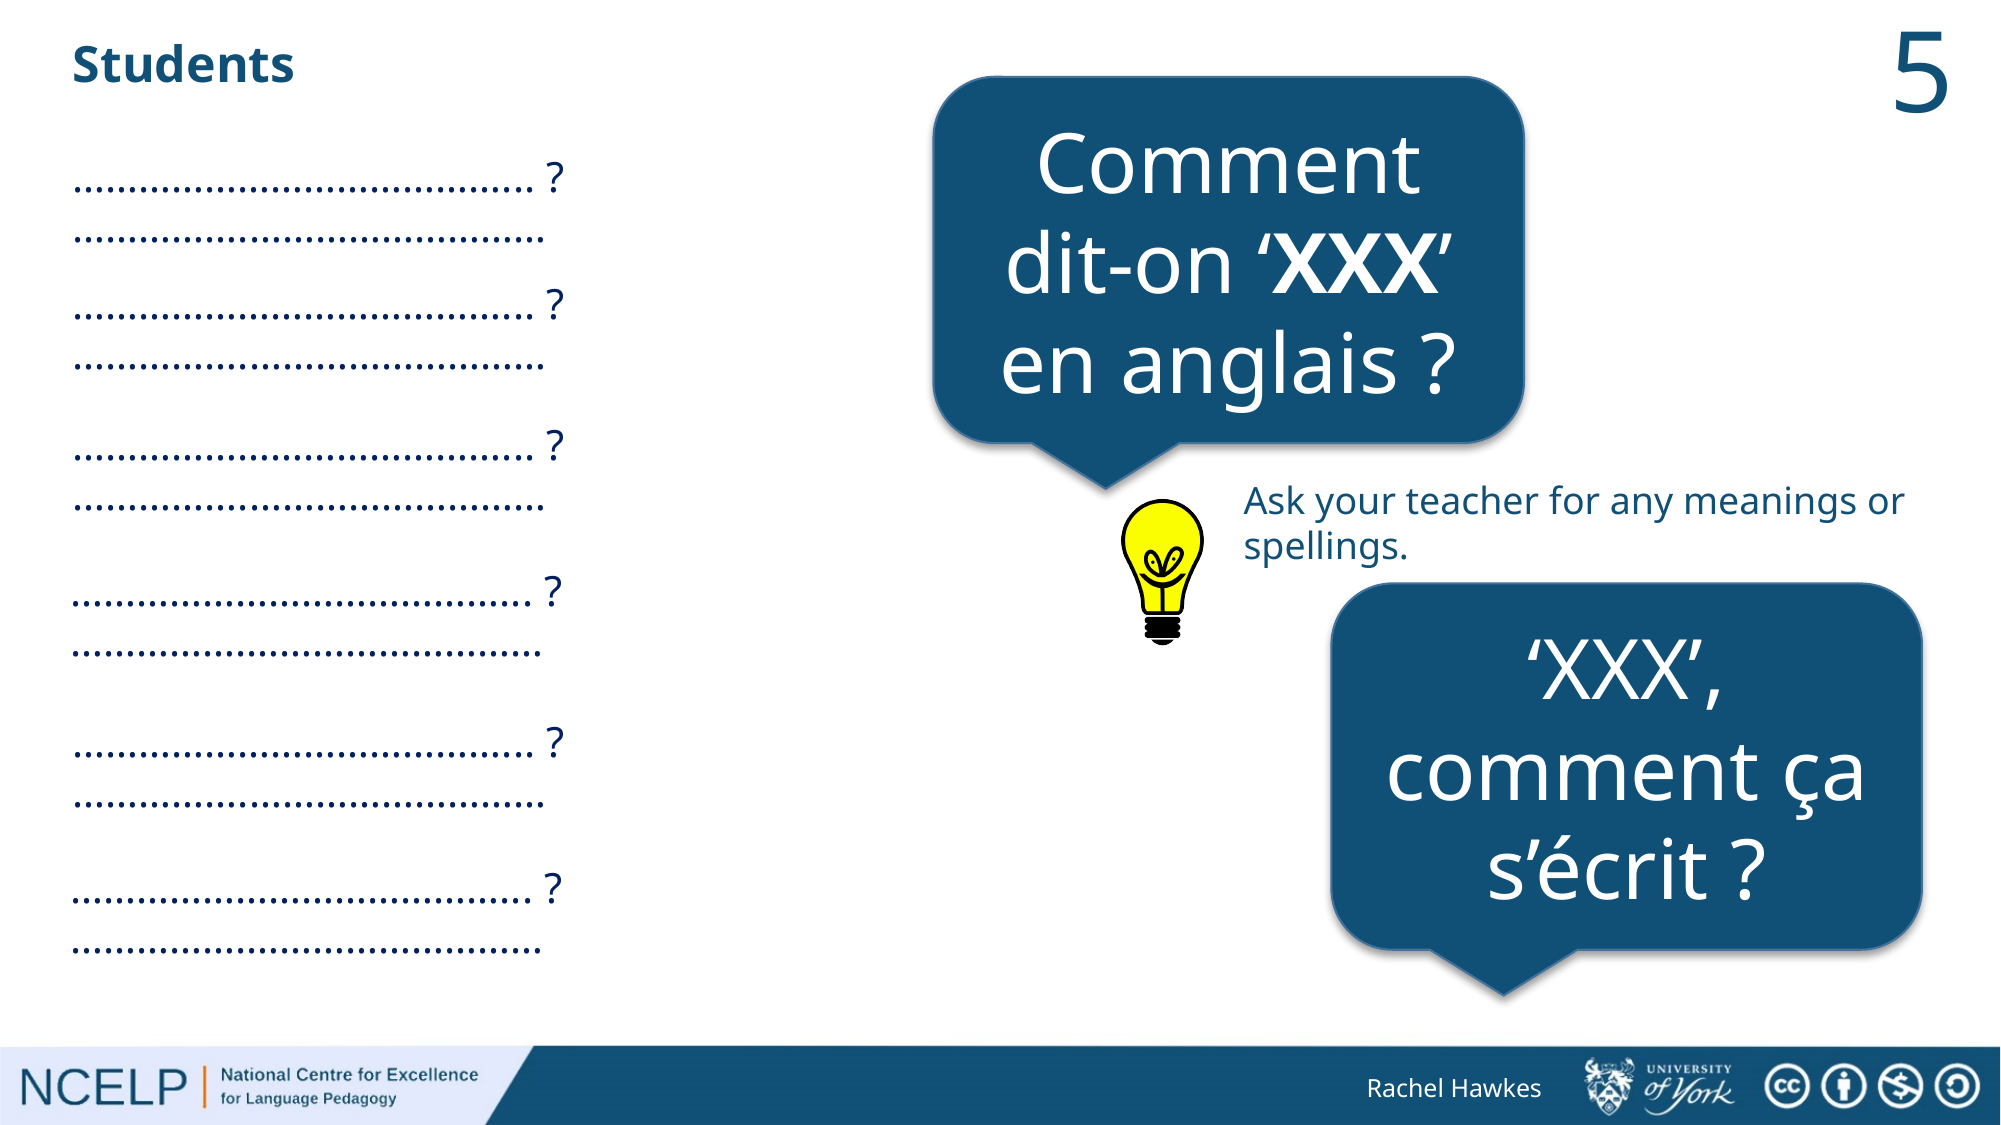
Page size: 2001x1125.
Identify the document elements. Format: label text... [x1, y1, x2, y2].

text_box ‘XXX’, comment ça s’écrit ? [1330, 582, 1923, 997]
text_box Comment dit-on ‘XXX’ en anglais ? [932, 75, 1526, 491]
text_box …………………………………... ? …………….……………………… [58, 708, 885, 824]
text_box …………………………………... ? …………….……………………… [58, 270, 885, 386]
text_box …………………………………... ? …………….……………………… [55, 557, 883, 673]
text_box Ask your teacher for any meanings or spellings. [1228, 469, 2000, 574]
text_box …………………………………... ? …………….……………………… [58, 143, 885, 259]
text_box Students [58, 25, 534, 100]
text_box 5 [1874, 0, 1970, 143]
text_box …………………………………... ? …………….……………………… [58, 411, 885, 526]
picture [0, 0, 2001, 1125]
text_box …………………………………... ? …………….……………………… [55, 854, 883, 970]
text_box Rachel Hawkes [1351, 1065, 1678, 1110]
